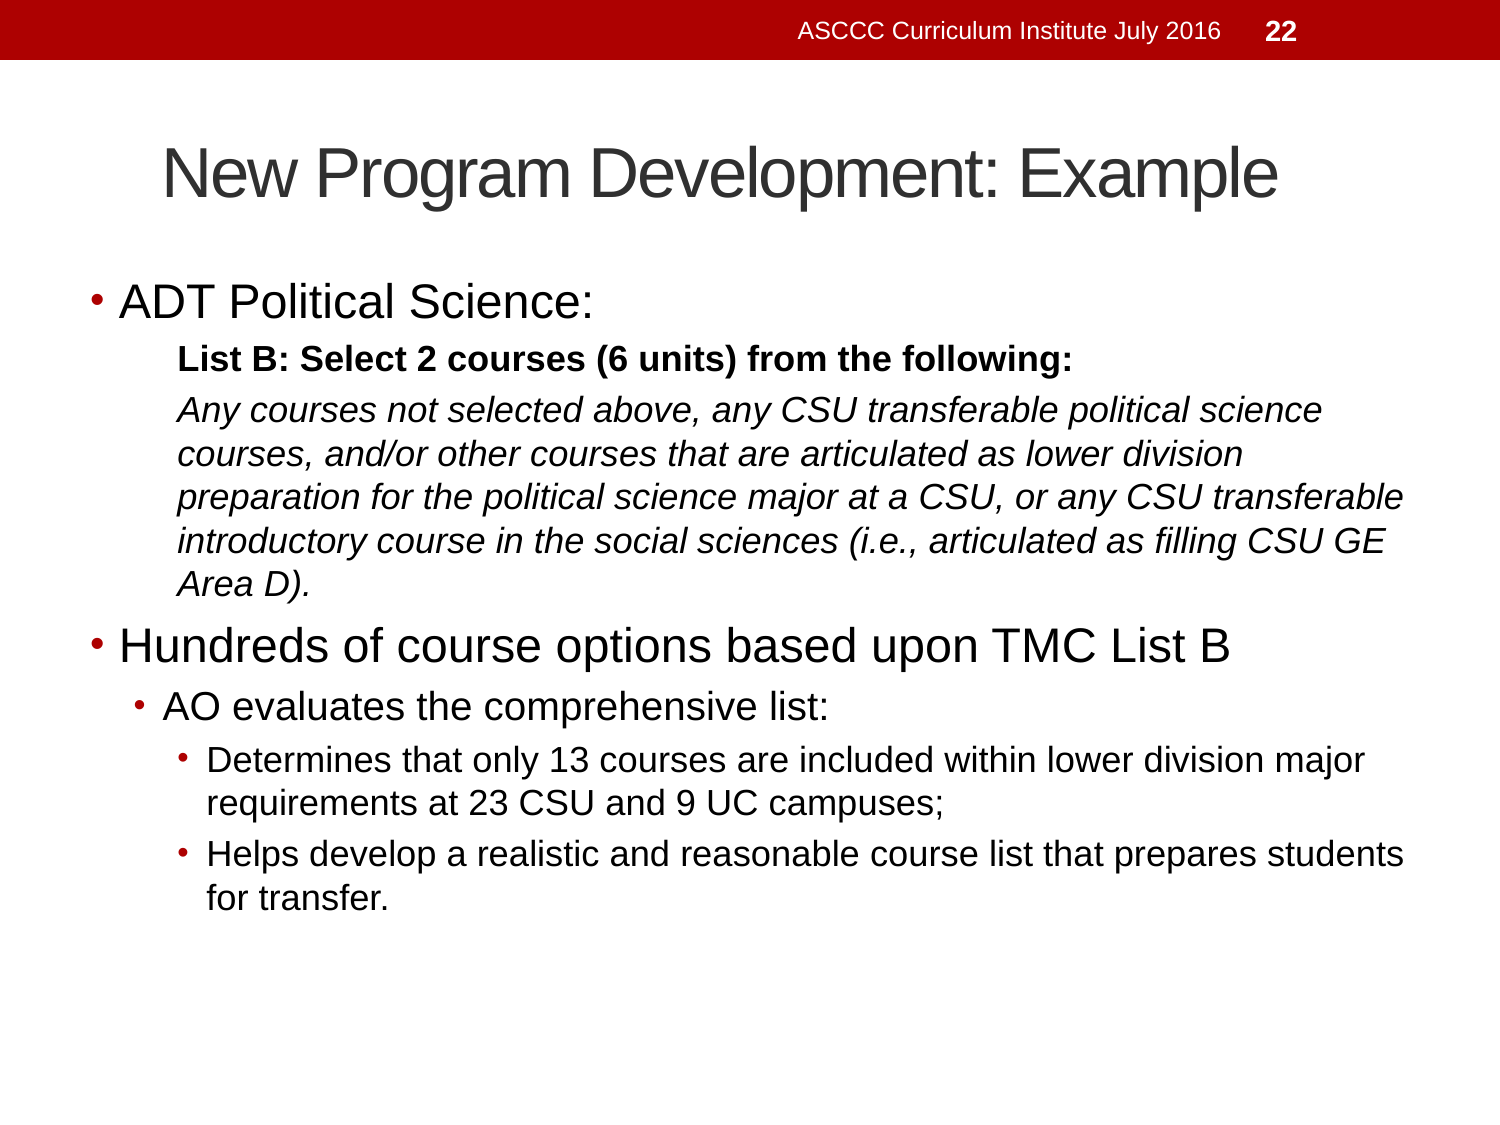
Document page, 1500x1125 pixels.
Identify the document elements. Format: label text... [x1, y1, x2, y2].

list ADT Political Science: List B: Select 2 courses (6 units) from the following: Any courses not selected above, any CSU transferable political science courses, and/or other courses that are articulated as lower division preparation for the political science major at a CSU, or any CSU transferable introductory course in the social sciences (i.e., articulated as filling CSU GE Area D). Hundreds of course options based upon TMC List B AO evaluates the comprehensive list: Determines that only 13 courses are included within lower division major requirements at 23 CSU and 9 UC campuses; Helps develop a realistic and reasonable course list that prepares students for transfer. [75, 262, 1425, 1063]
slide_number 22 [1250, 3, 1425, 57]
footer ASCCC Curriculum Institute July 2016 [562, 3, 1238, 57]
title New Program Development: Example [140, 87, 1303, 250]
